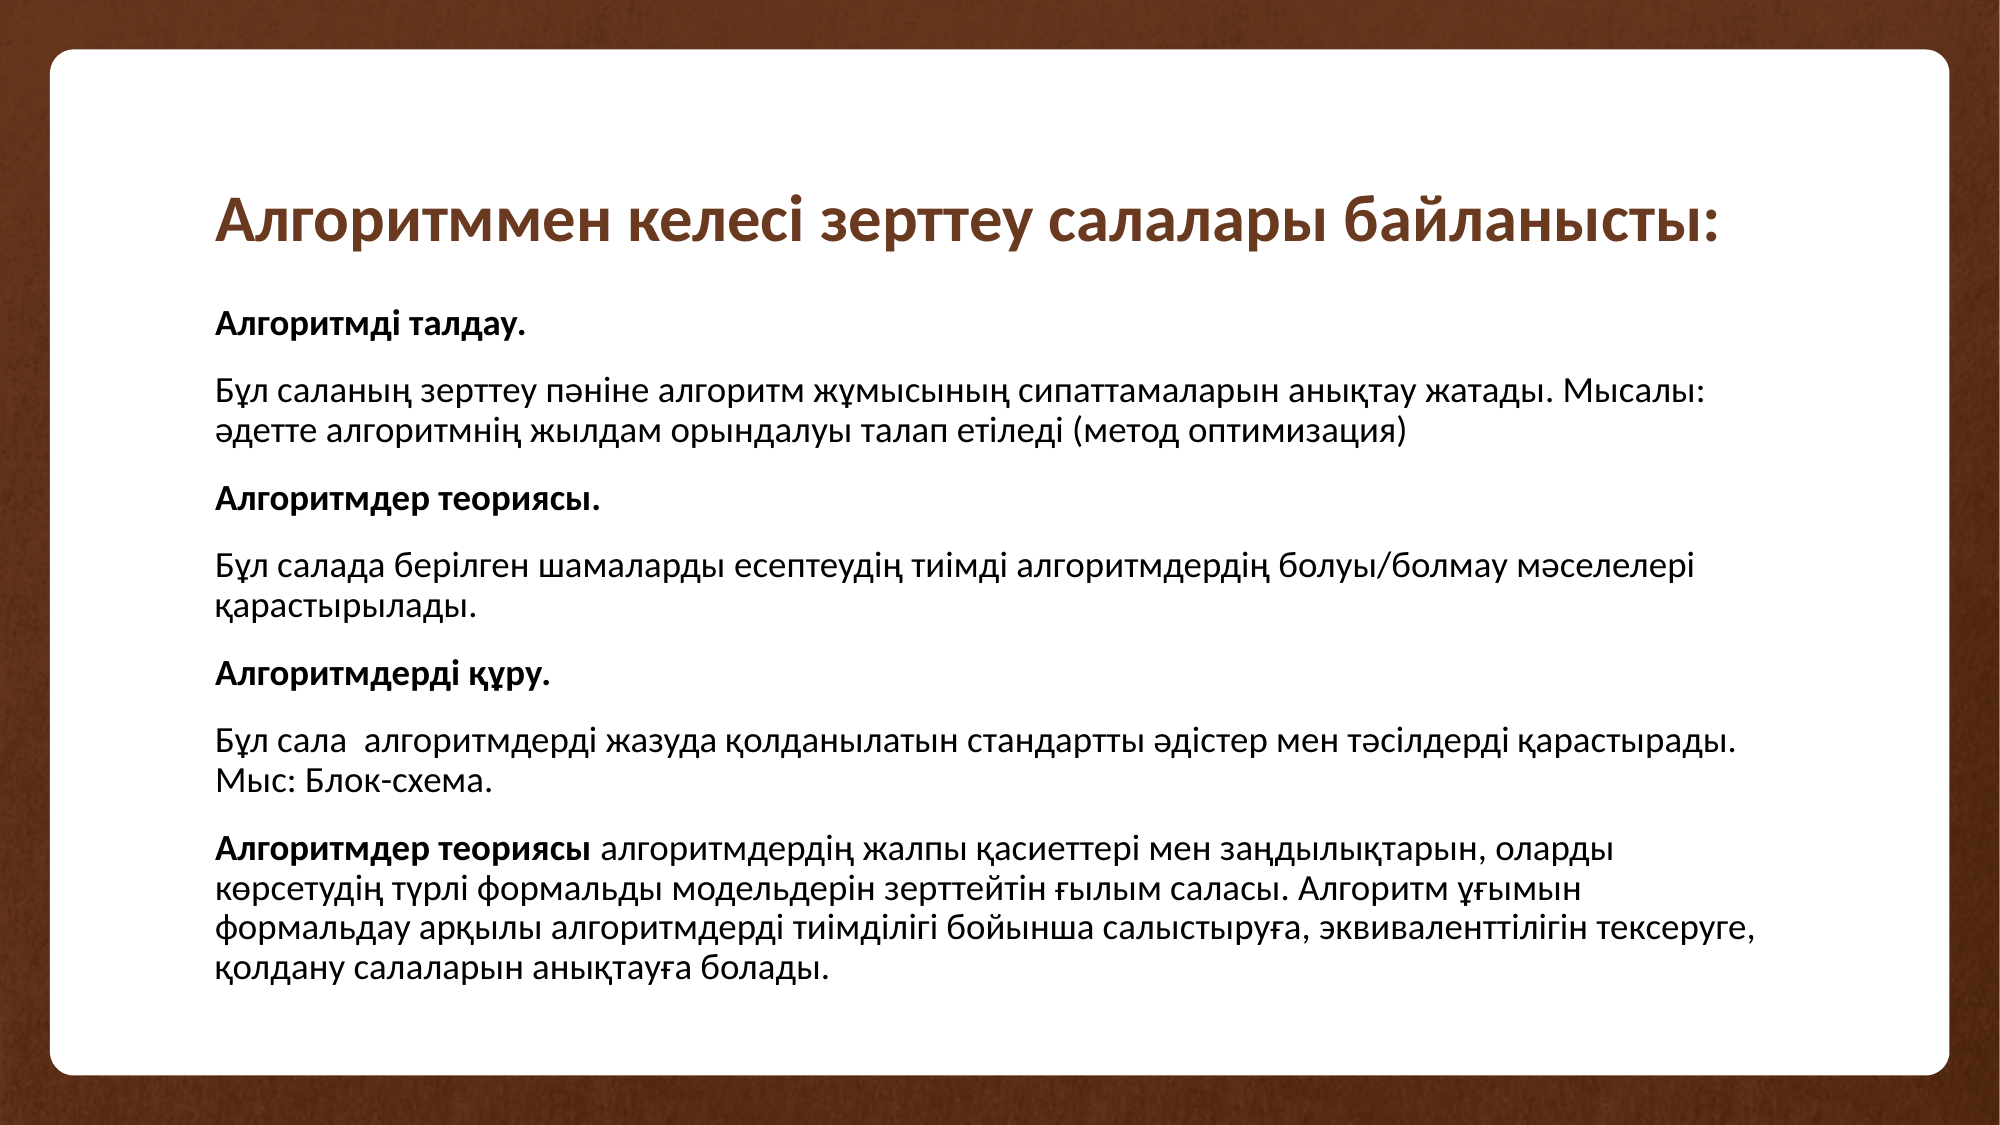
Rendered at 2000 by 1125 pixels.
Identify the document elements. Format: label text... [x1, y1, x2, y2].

title Алгоритммен келесі зерттеу салалары байланысты: [199, 70, 1800, 263]
list Алгоритмді талдау. Бұл саланың зерттеу пәніне алгоритм жұмысының сипаттамаларын анықтау жатады. Мысалы: әдетте алгоритмнің жылдам орындалуы талап етіледі (метод оптимизация) Алгоритмдер теориясы. Бұл салада берілген шамаларды есептеудің тиімді алгоритмдердің болуы/болмау мәселелері қарастырылады. Алгоритмдерді құру. Бұл сала алгоритмдерді жазуда қолданылатын стандартты әдістер мен тәсілдерді қарастырады. Мыс: Блок-схема. Алгоритмдер теориясы алгоритмдердің жалпы қасиеттері мен заңдылықтарын, оларды көрсетудің түрлі формальды модельдерін зерттейтін ғылым саласы. Алгоритм ұғымын формальдау арқылы алгоритмдерді тиімділігі бойынша салыстыруға, эквиваленттілігін тексеруге, қолдану салаларын анықтауға болады. [199, 295, 1800, 996]
